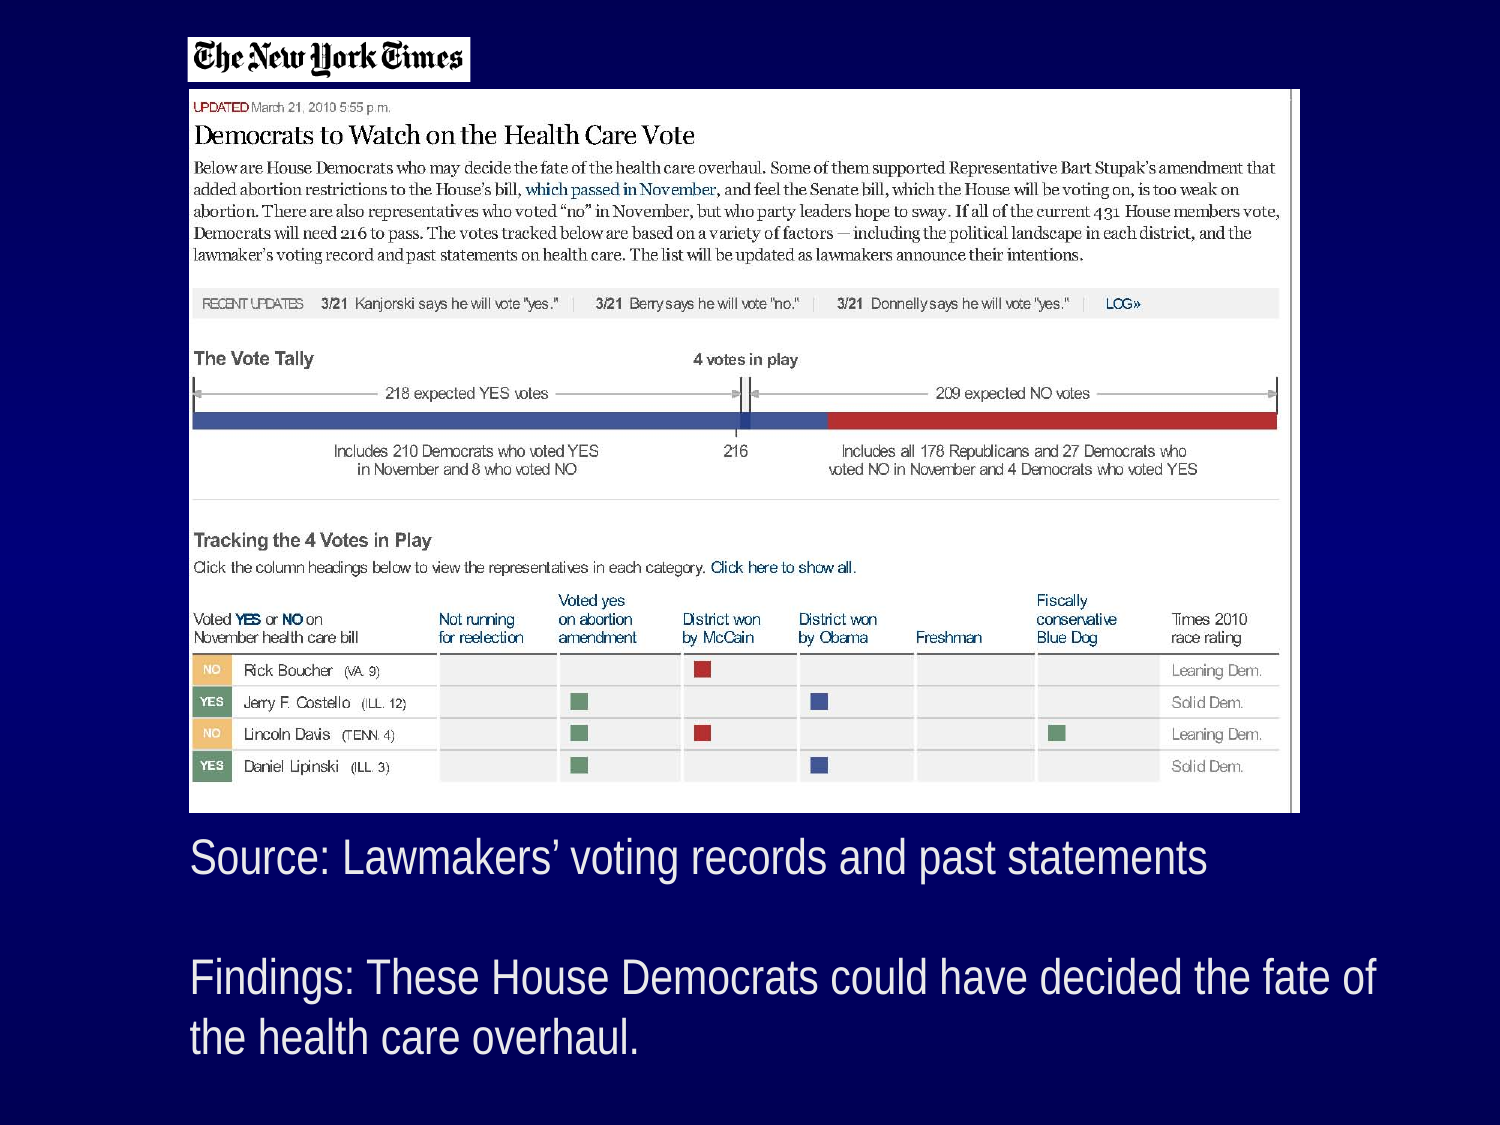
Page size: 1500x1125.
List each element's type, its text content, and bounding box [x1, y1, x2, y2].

text_box Source: Lawmakers’ voting records and past statements Findings: These House Democrats could have decided the fate of the health care overhaul. [174, 817, 1438, 1073]
picture [187, 37, 471, 82]
picture [189, 89, 1301, 813]
